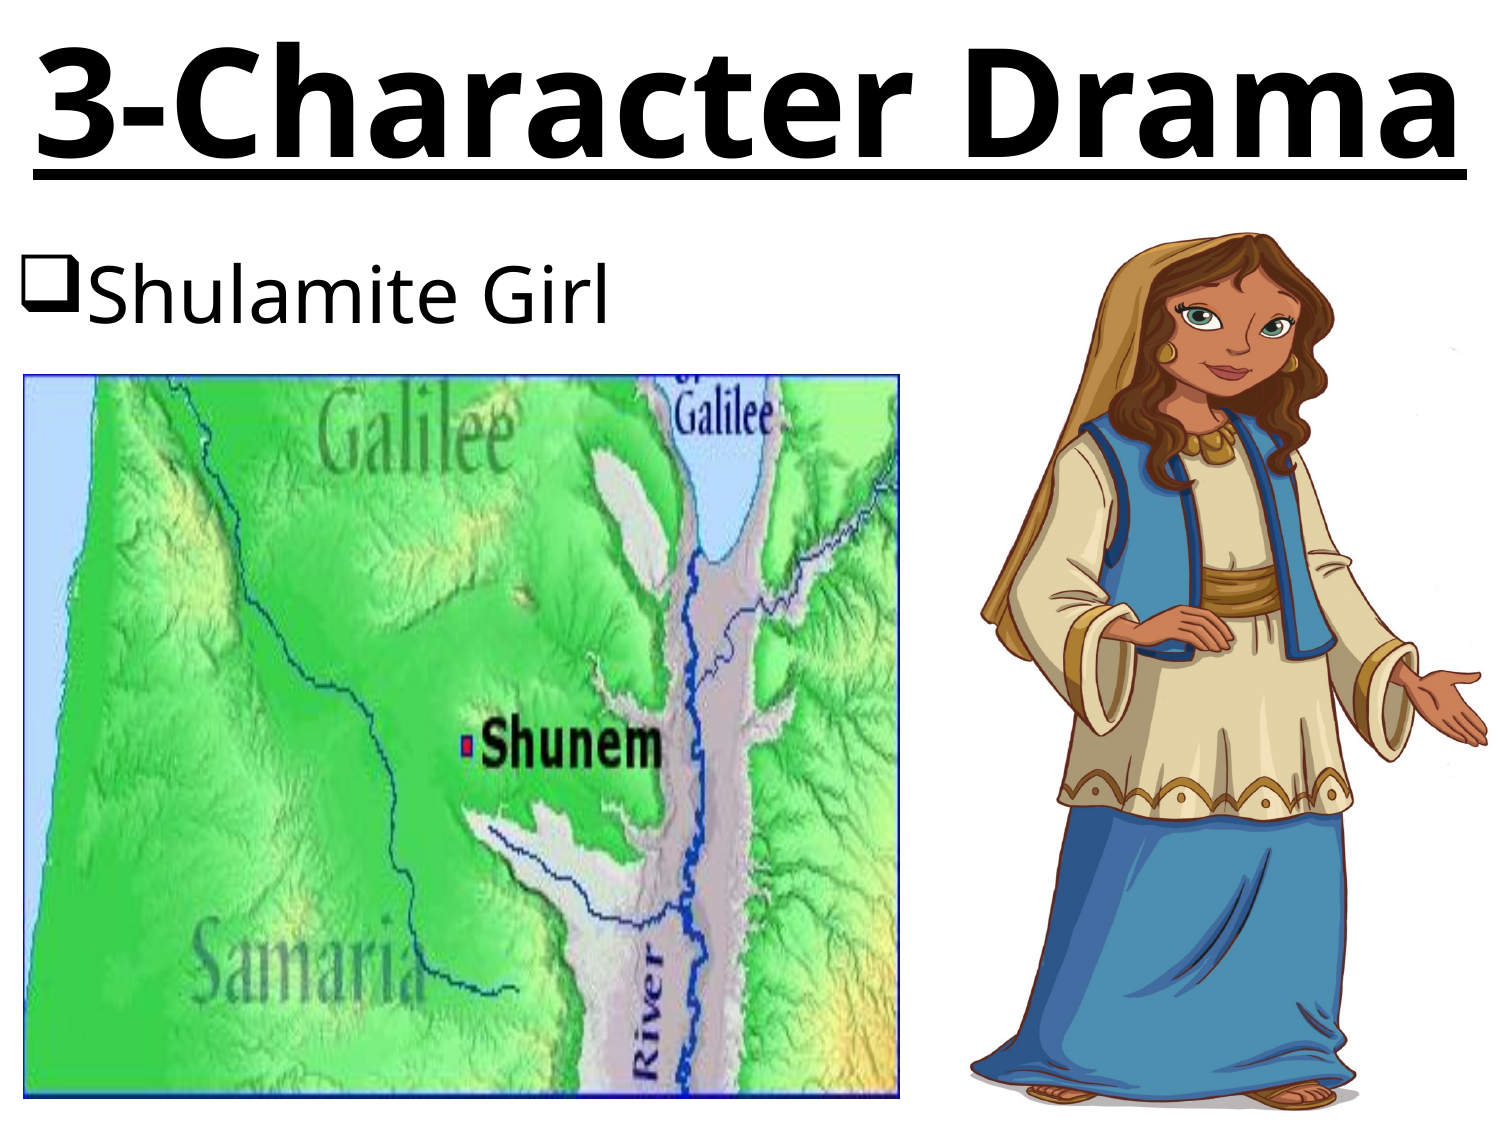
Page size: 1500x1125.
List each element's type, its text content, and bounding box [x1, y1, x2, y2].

list Shulamite Girl [0, 247, 966, 1125]
picture [966, 224, 1500, 1125]
title 3-Character Drama [0, 0, 1500, 218]
picture [23, 374, 900, 1100]
